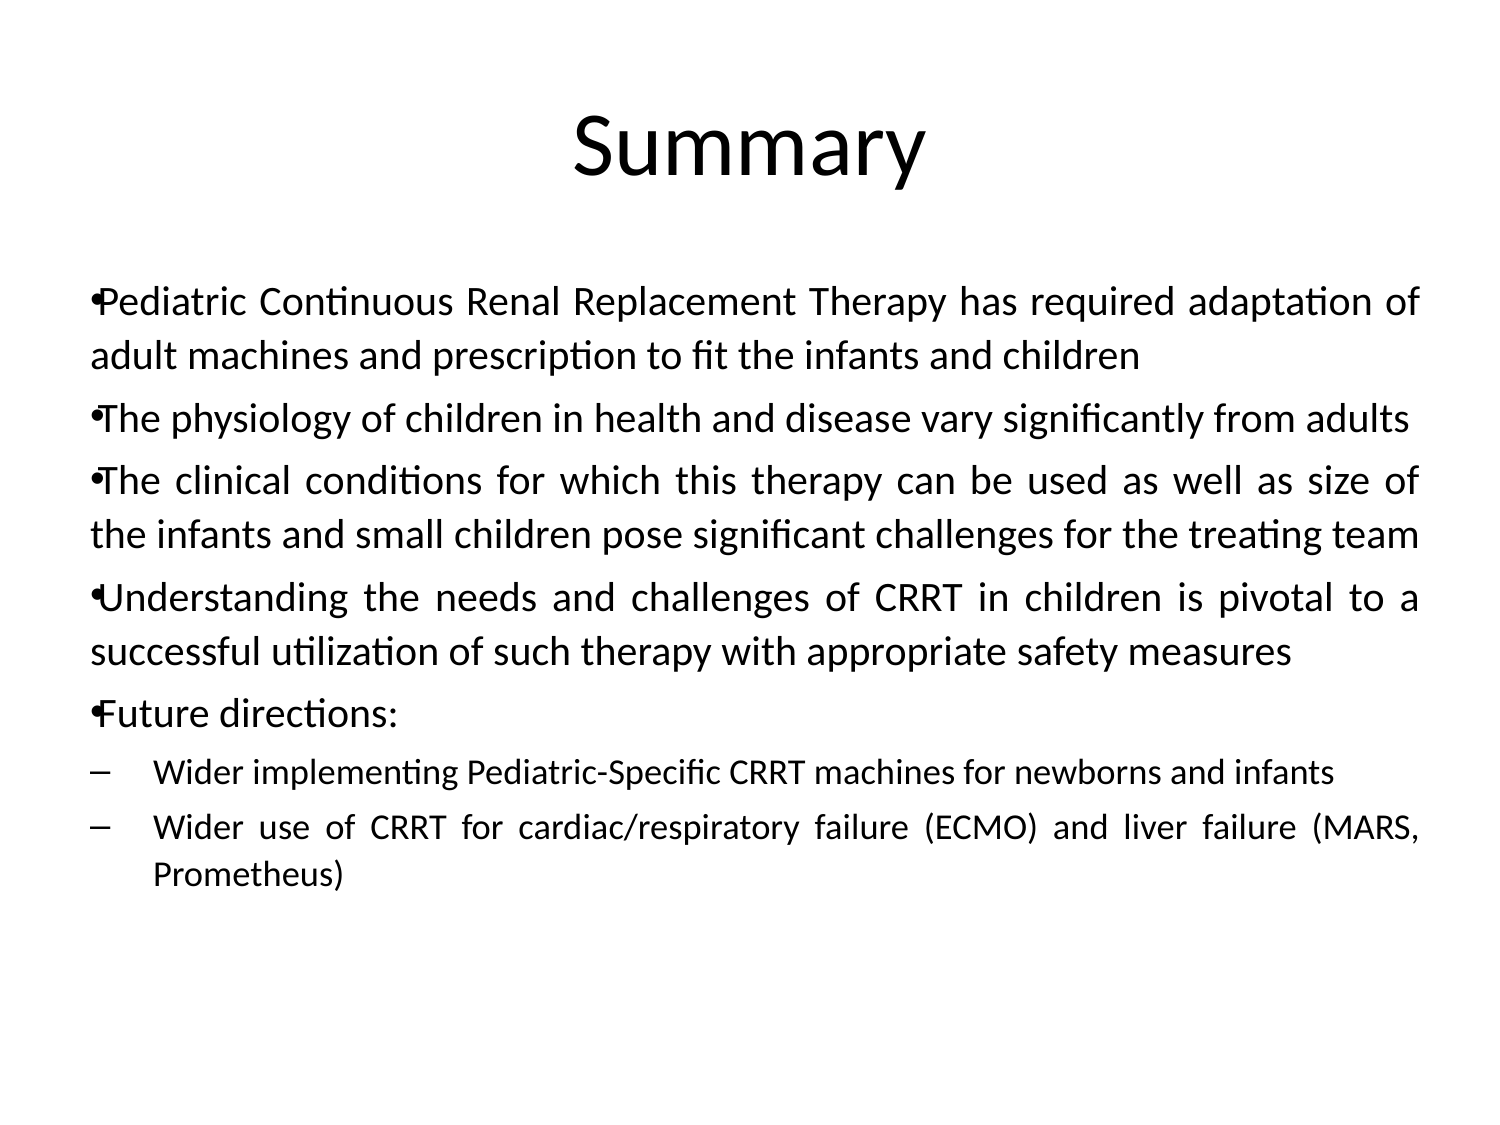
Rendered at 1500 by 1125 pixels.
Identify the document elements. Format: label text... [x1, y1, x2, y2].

title Summary [75, 45, 1425, 233]
list Pediatric Continuous Renal Replacement Therapy has required adaptation of adult machines and prescription to fit the infants and children The physiology of children in health and disease vary significantly from adults The clinical conditions for which this therapy can be used as well as size of the infants and small children pose significant challenges for the treating team Understanding the needs and challenges of CRRT in children is pivotal to a successful utilization of such therapy with appropriate safety measures Future directions: Wider implementing Pediatric-Specific CRRT machines for newborns and infants Wider use of CRRT for cardiac/respiratory failure (ECMO) and liver failure (MARS, Prometheus) [75, 262, 1438, 1088]
